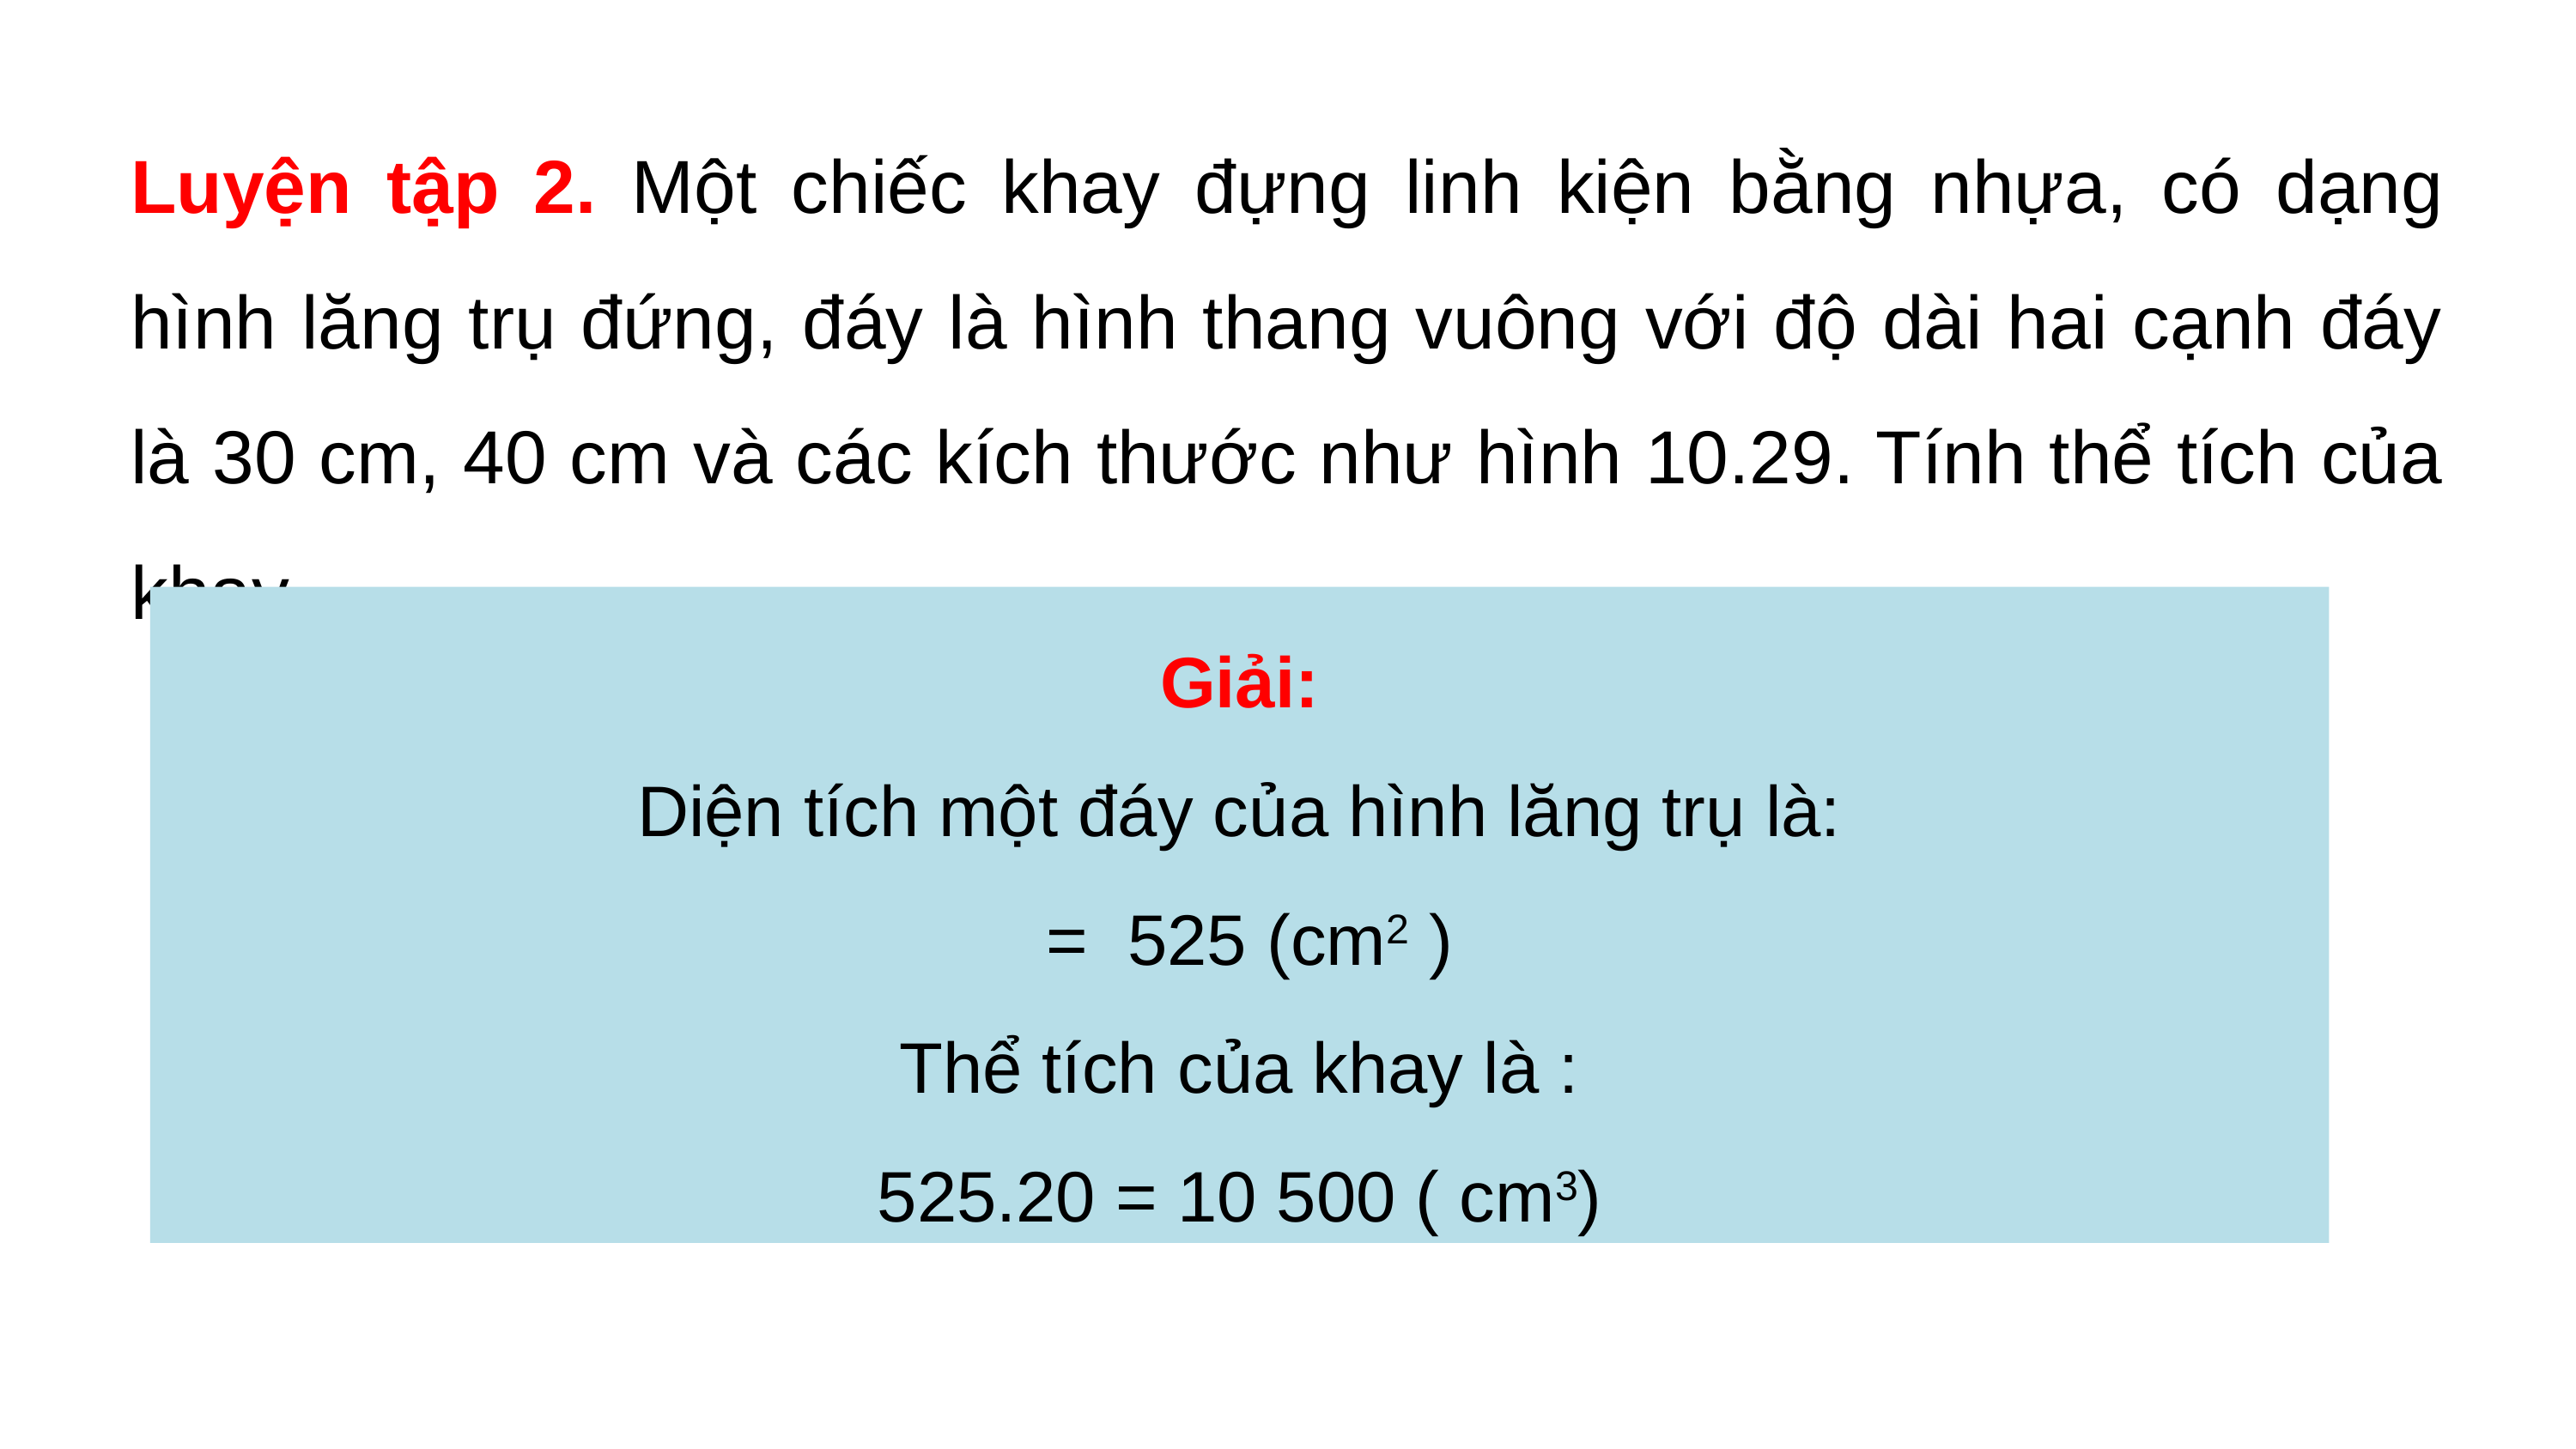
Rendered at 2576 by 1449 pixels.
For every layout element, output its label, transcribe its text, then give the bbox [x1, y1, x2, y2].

text_box Luyện tập 2. Một chiếc khay đựng linh kiện bằng nhựa, có dạng hình lăng trụ đứng, đáy là hình thang vuông với độ dài hai cạnh đáy là 30 cm, 40 cm và các kích thước như hình 10.29. Tính thể tích của khay. [118, 87, 2458, 641]
